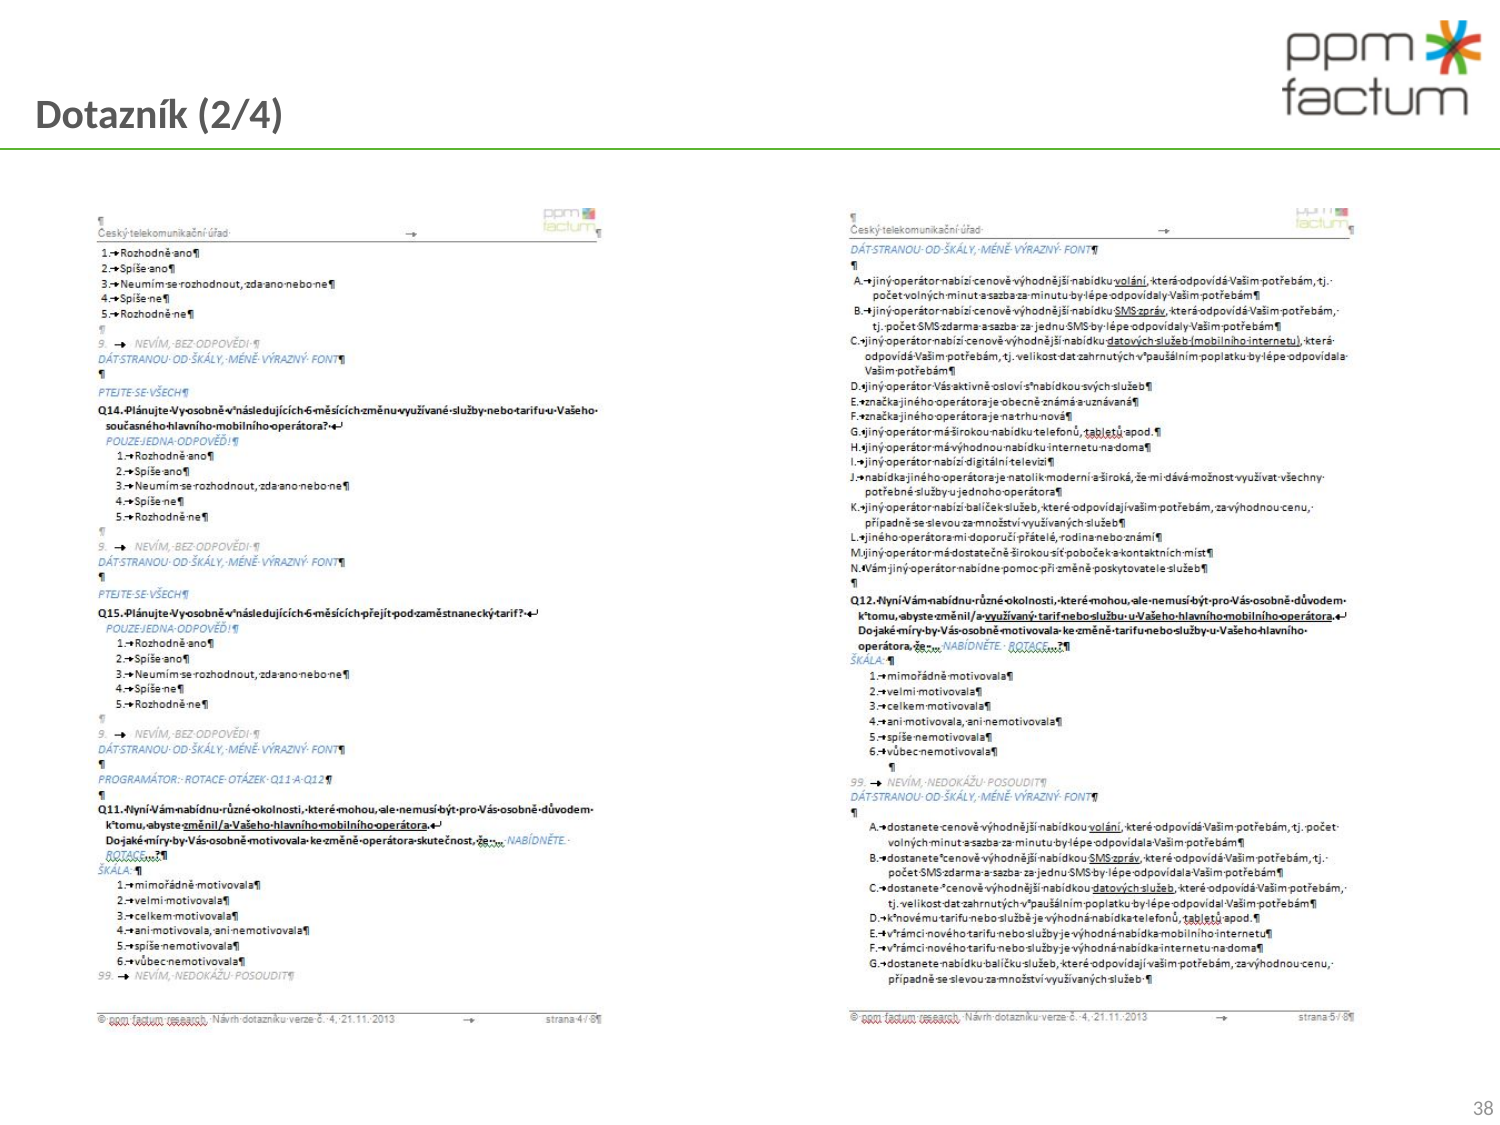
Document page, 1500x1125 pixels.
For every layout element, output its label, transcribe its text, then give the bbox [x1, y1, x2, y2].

title Dotazník (2/4) [29, 19, 1270, 138]
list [88, 207, 618, 1036]
picture [1281, 0, 1494, 133]
slide_number 38 [1335, 1094, 1494, 1120]
picture [846, 207, 1373, 1036]
